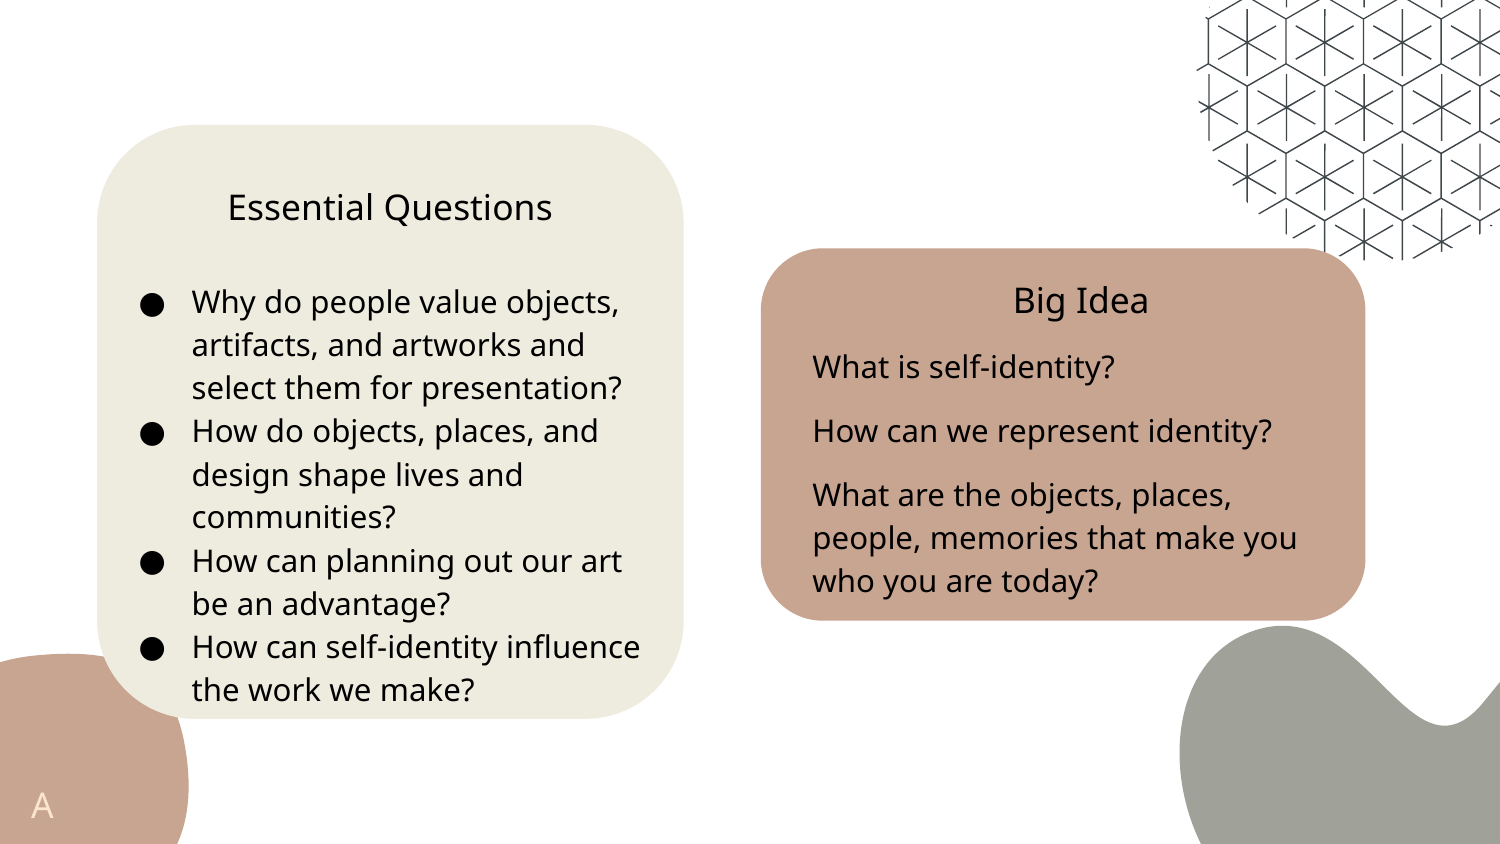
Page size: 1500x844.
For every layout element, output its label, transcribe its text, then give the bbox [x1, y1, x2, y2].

text_box [760, 259, 788, 610]
text_box [97, 195, 101, 649]
text_box [794, 614, 1332, 621]
text_box [679, 193, 684, 651]
text_box [792, 248, 1334, 256]
text_box Big Idea What is self-identity? How can we represent identity? What are the objects, places, people, memories that make you who you are today? [788, 256, 1366, 614]
text_box [116, 124, 665, 164]
text_box Essential Questions Why do people value objects, artifacts, and artworks and select them for presentation? How do objects, places, and design shape lives and communities? How can planning out our art be an advantage? How can self-identity influence the work we make? [101, 164, 679, 723]
text_box A [16, 768, 98, 841]
